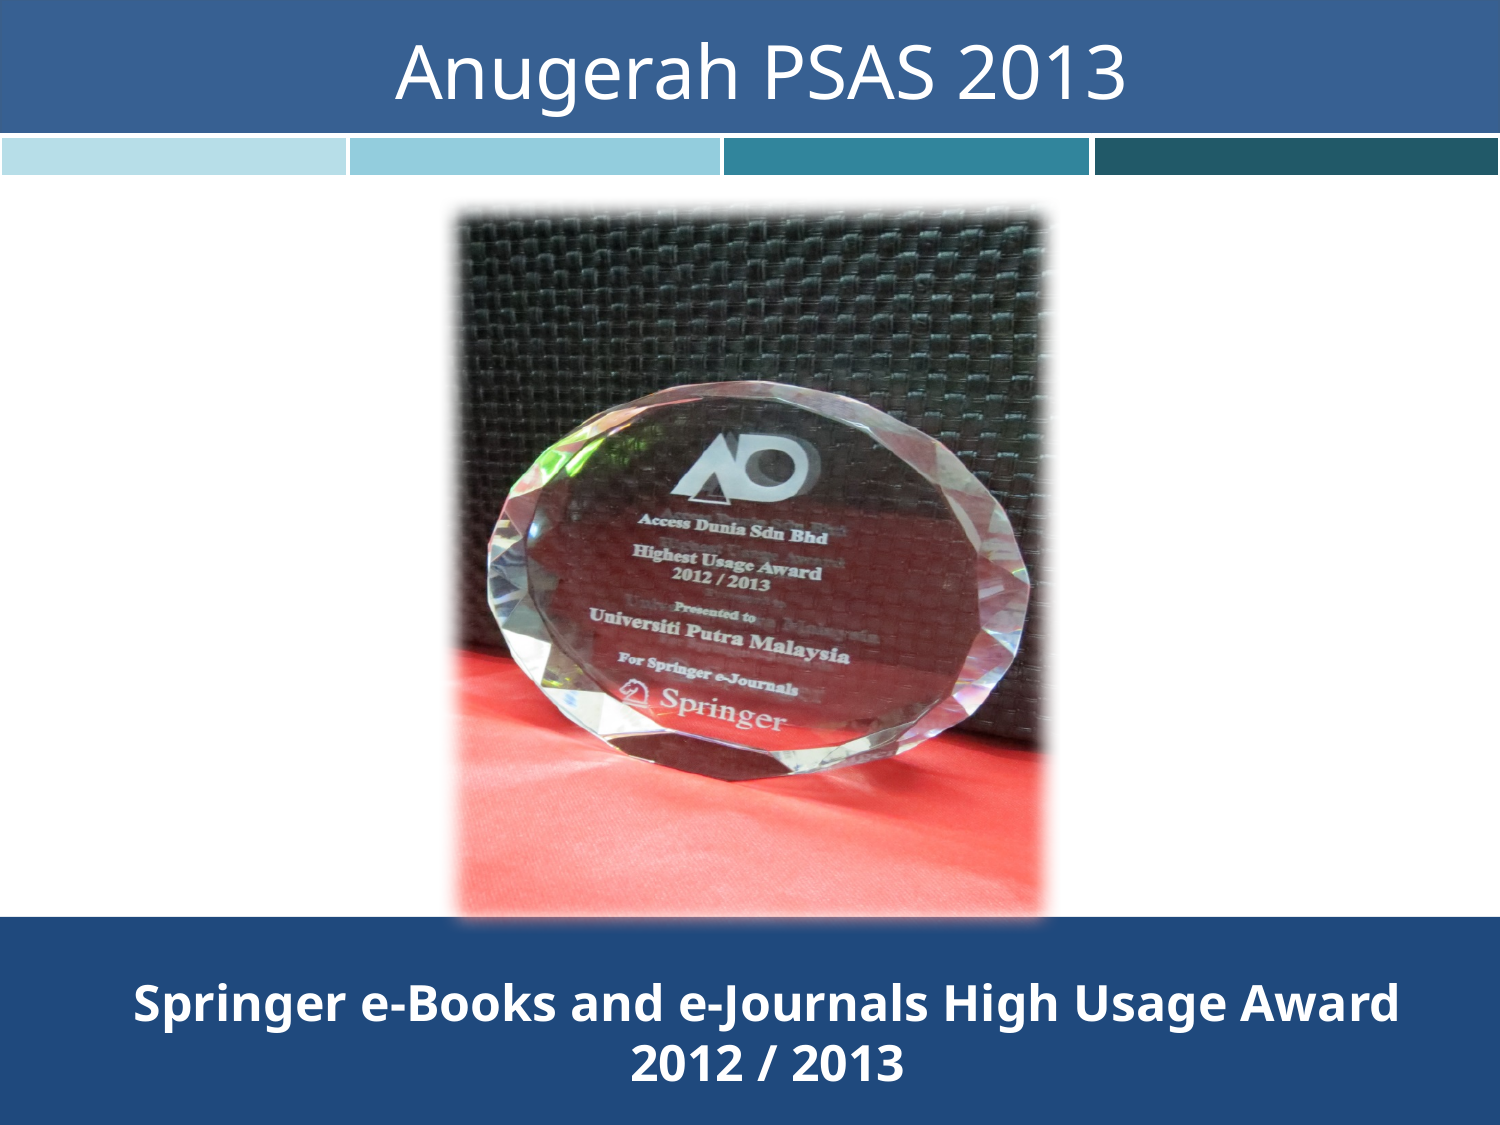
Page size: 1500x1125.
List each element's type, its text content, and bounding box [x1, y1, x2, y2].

picture [439, 196, 1061, 935]
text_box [0, 0, 1500, 178]
text_box [0, 915, 1500, 1125]
text_box Springer e-Books and e-Journals High Usage Award 2012 / 2013 [64, 964, 1471, 1125]
